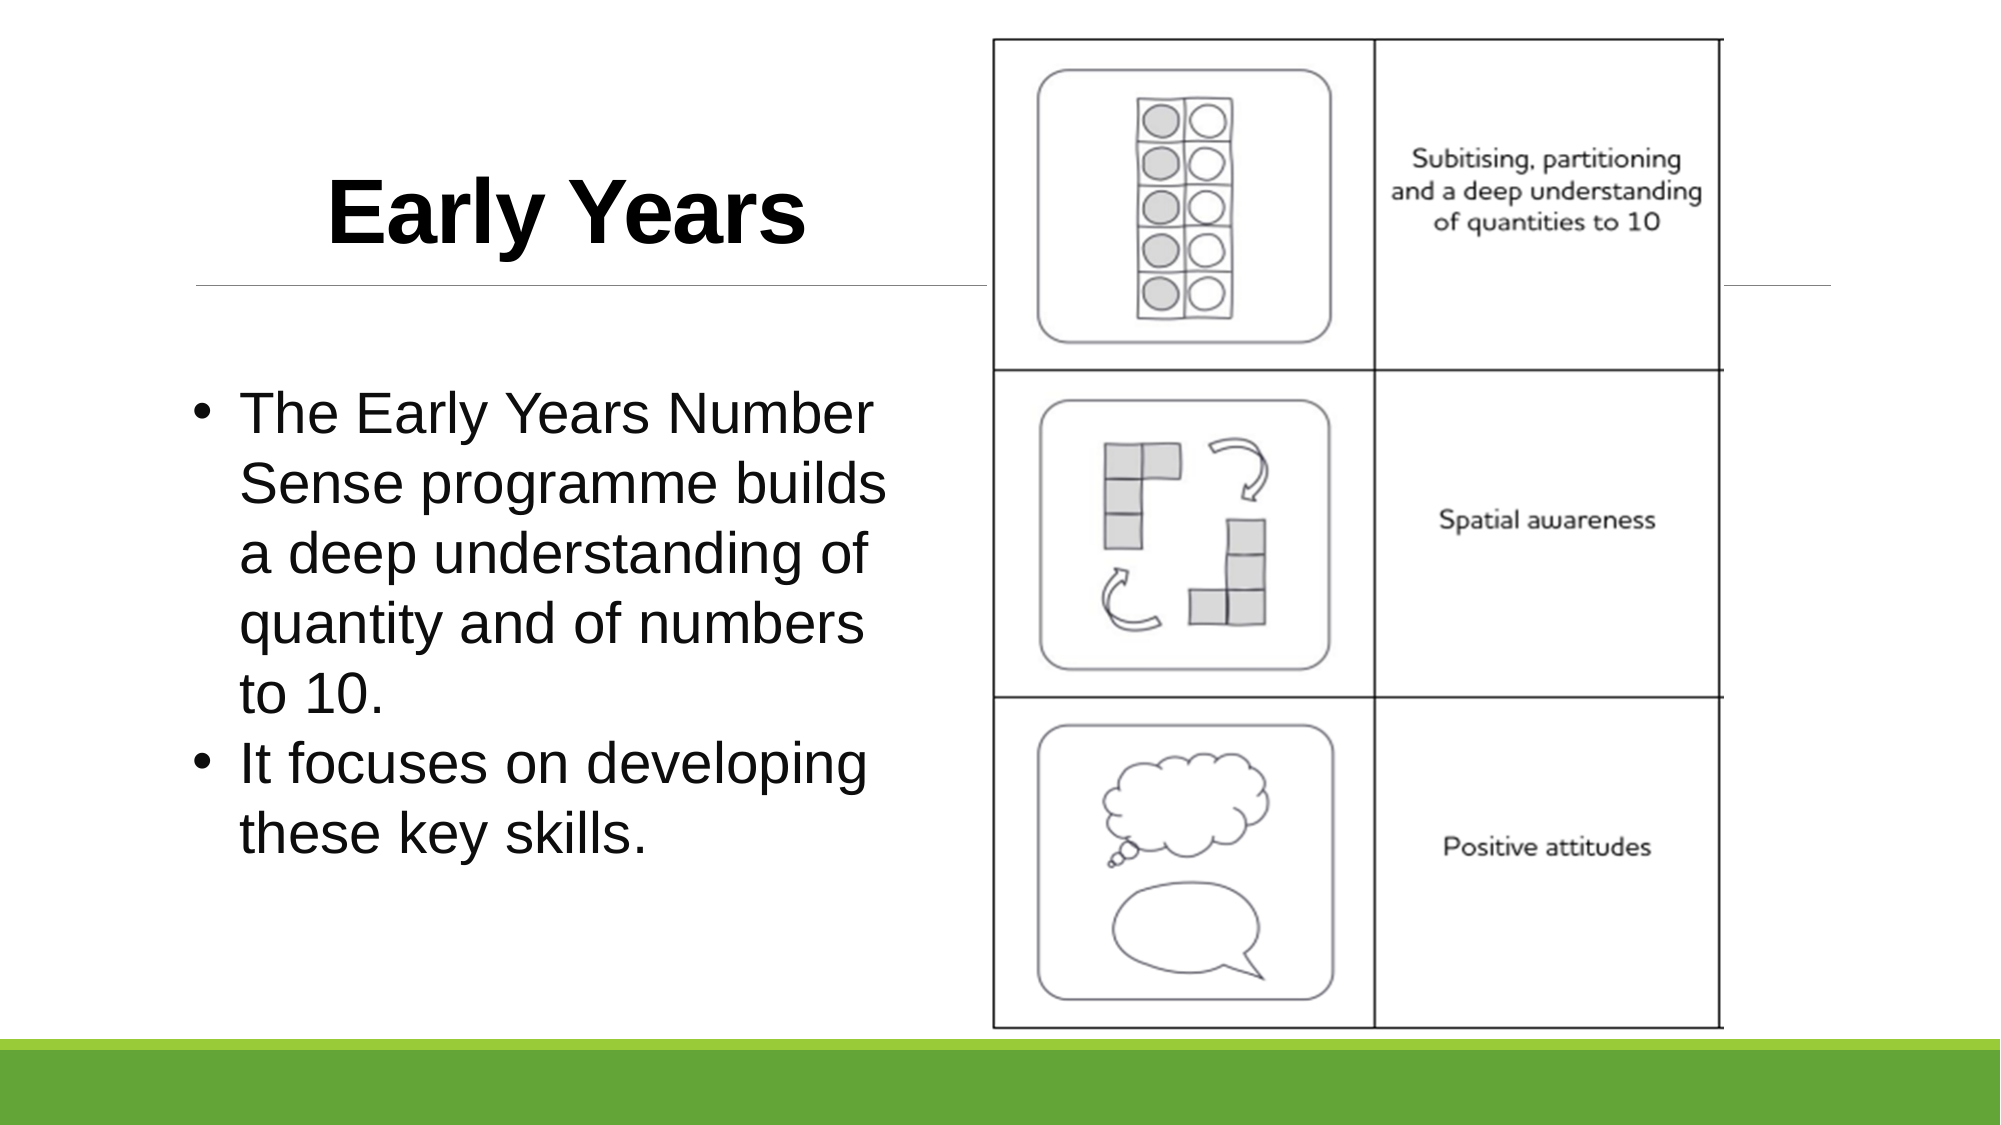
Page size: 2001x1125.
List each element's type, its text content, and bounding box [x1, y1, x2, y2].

title Early Years [249, 121, 910, 271]
picture [986, 34, 1724, 1036]
text_box The Early Years Number Sense programme builds a deep understanding of quantity and of numbers to 10. It focuses on developing these key skills. [177, 367, 930, 953]
